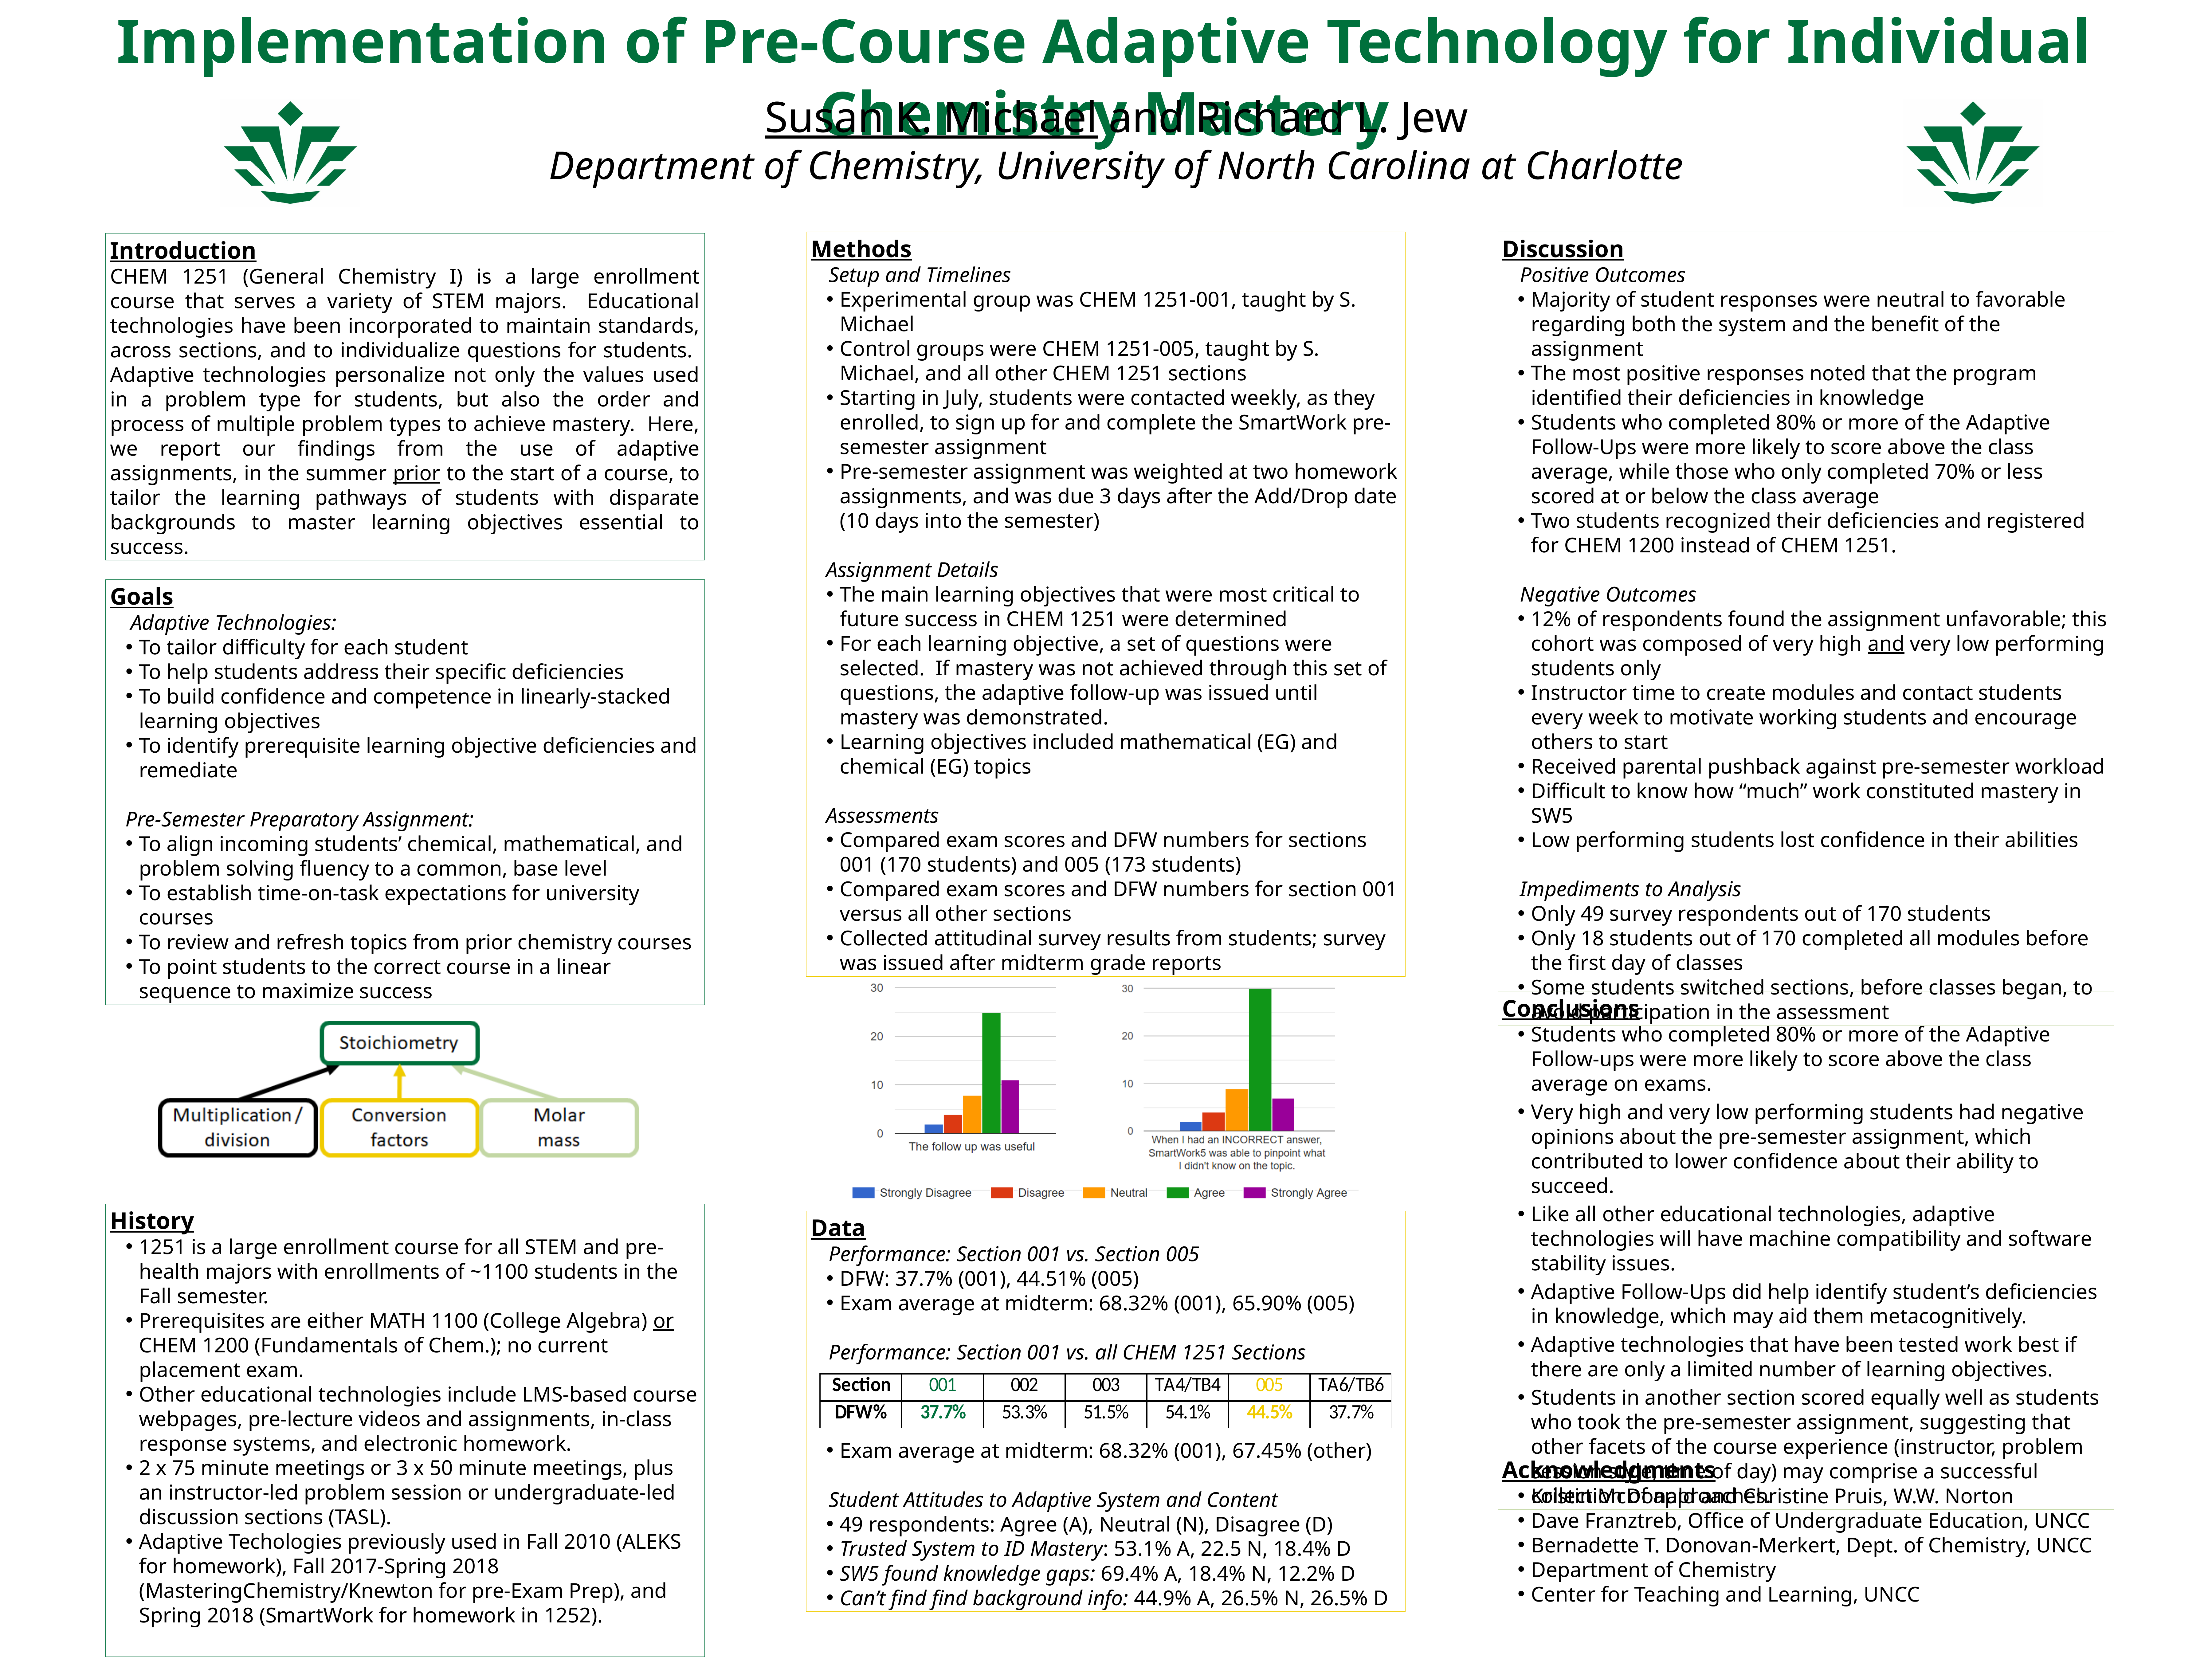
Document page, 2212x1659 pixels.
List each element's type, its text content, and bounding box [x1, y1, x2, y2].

text_box History 1251 is a large enrollment course for all STEM and pre-health majors with enrollments of ~1100 students in the Fall semester. Prerequisites are either MATH 1100 (College Algebra) or CHEM 1200 (Fundamentals of Chem.); no current placement exam. Other educational technologies include LMS-based course webpages, pre-lecture videos and assignments, in-class response systems, and electronic homework. 2 x 75 minute meetings or 3 x 50 minute meetings, plus an instructor-led problem session or undergraduate-led discussion sections (TASL). Adaptive Techologies previously used in Fall 2010 (ALEKS for homework), Fall 2017-Spring 2018 (MasteringChemistry/Knewton for pre-Exam Prep), and Spring 2018 (SmartWork for homework in 1252). [105, 1204, 705, 1657]
text_box Acknowledgments Kristin McDonald and Christine Pruis, W.W. Norton Dave Franztreb, Office of Undergraduate Education, UNCC Bernadette T. Donovan-Merkert, Dept. of Chemistry, UNCC Department of Chemistry Center for Teaching and Learning, UNCC [1498, 1453, 2114, 1608]
text_box Susan K. Michael and Richard L. Jew Department of Chemistry, University of North Carolina at Charlotte [0, 88, 2212, 189]
picture [1903, 99, 2043, 207]
text_box Discussion Positive Outcomes Majority of student responses were neutral to favorable regarding both the system and the benefit of the assignment The most positive responses noted that the program identified their deficiencies in knowledge Students who completed 80% or more of the Adaptive Follow-Ups were more likely to score above the class average, while those who only completed 70% or less scored at or below the class average Two students recognized their deficiencies and registered for CHEM 1200 instead of CHEM 1251. Negative Outcomes 12% of respondents found the assignment unfavorable; this cohort was composed of very high and very low performing students only Instructor time to create modules and contact students every week to motivate working students and encourage others to start Received parental pushback against pre-semester workload Difficult to know how “much” work constituted mastery in SW5 Low performing students lost confidence in their abilities Impediments to Analysis Only 49 survey respondents out of 170 students Only 18 students out of 170 completed all modules before the first day of classes Some students switched sections, before classes began, to avoid participation in the assessment [1498, 232, 2114, 991]
text_box Methods Setup and Timelines Experimental group was CHEM 1251-001, taught by S. Michael Control groups were CHEM 1251-005, taught by S. Michael, and all other CHEM 1251 sections Starting in July, students were contacted weekly, as they enrolled, to sign up for and complete the SmartWork pre-semester assignment Pre-semester assignment was weighted at two homework assignments, and was due 3 days after the Add/Drop date (10 days into the semester) Assignment Details The main learning objectives that were most critical to future success in CHEM 1251 were determined For each learning objective, a set of questions were selected. If mastery was not achieved through this set of questions, the adaptive follow-up was issued until mastery was demonstrated. Learning objectives included mathematical (EG) and chemical (EG) topics Assessments Compared exam scores and DFW numbers for sections 001 (170 students) and 005 (173 students) Compared exam scores and DFW numbers for section 001 versus all other sections Collected attitudinal survey results from students; survey was issued after midterm grade reports [806, 232, 1406, 977]
text_box Data Performance: Section 001 vs. Section 005 DFW: 37.7% (001), 44.51% (005) Exam average at midterm: 68.32% (001), 65.90% (005) Performance: Section 001 vs. all CHEM 1251 Sections Exam average at midterm: 68.32% (001), 67.45% (other) Student Attitudes to Adaptive System and Content 49 respondents: Agree (A), Neutral (N), Disagree (D) Trusted System to ID Mastery: 53.1% A, 22.5 N, 18.4% D SW5 found knowledge gaps: 69.4% A, 18.4% N, 12.2% D Can’t find find background info: 44.9% A, 26.5% N, 26.5% D [806, 1211, 1406, 1612]
picture [844, 1182, 1359, 1204]
picture [819, 1373, 1393, 1429]
picture [220, 99, 360, 207]
picture [1121, 984, 1335, 1176]
picture [158, 1021, 639, 1165]
text_box Introduction CHEM 1251 (General Chemistry I) is a large enrollment course that serves a variety of STEM majors. Educational technologies have been incorporated to maintain standards, across sections, and to individualize questions for students. Adaptive technologies personalize not only the values used in a problem type for students, but also the order and process of multiple problem types to achieve mastery. Here, we report our findings from the use of adaptive assignments, in the summer prior to the start of a course, to tailor the learning pathways of students with disparate backgrounds to master learning objectives essential to success. [105, 233, 705, 560]
text_box Goals Adaptive Technologies: To tailor difficulty for each student To help students address their specific deficiencies To build confidence and competence in linearly-stacked learning objectives To identify prerequisite learning objective deficiencies and remediate Pre-Semester Preparatory Assignment: To align incoming students’ chemical, mathematical, and problem solving fluency to a common, base level To establish time-on-task expectations for university courses To review and refresh topics from prior chemistry courses To point students to the correct course in a linear sequence to maximize success [105, 579, 705, 1005]
text_box Conclusions Students who completed 80% or more of the Adaptive Follow-ups were more likely to score above the class average on exams. Very high and very low performing students had negative opinions about the pre-semester assignment, which contributed to lower confidence about their ability to succeed. Like all other educational technologies, adaptive technologies will have machine compatibility and software stability issues. Adaptive Follow-Ups did help identify student’s deficiencies in knowledge, which may aid them metacognitively. Adaptive technologies that have been tested work best if there are only a limited number of learning objectives. Students in another section scored equally well as students who took the pre-semester assignment, suggesting that other facets of the course experience (instructor, problem session style, time of day) may comprise a successful collection of approaches. [1498, 991, 2114, 1453]
text_box Implementation of Pre-Course Adaptive Technology for Individual Chemistry Mastery [0, 0, 2210, 88]
picture [866, 977, 1056, 1157]
